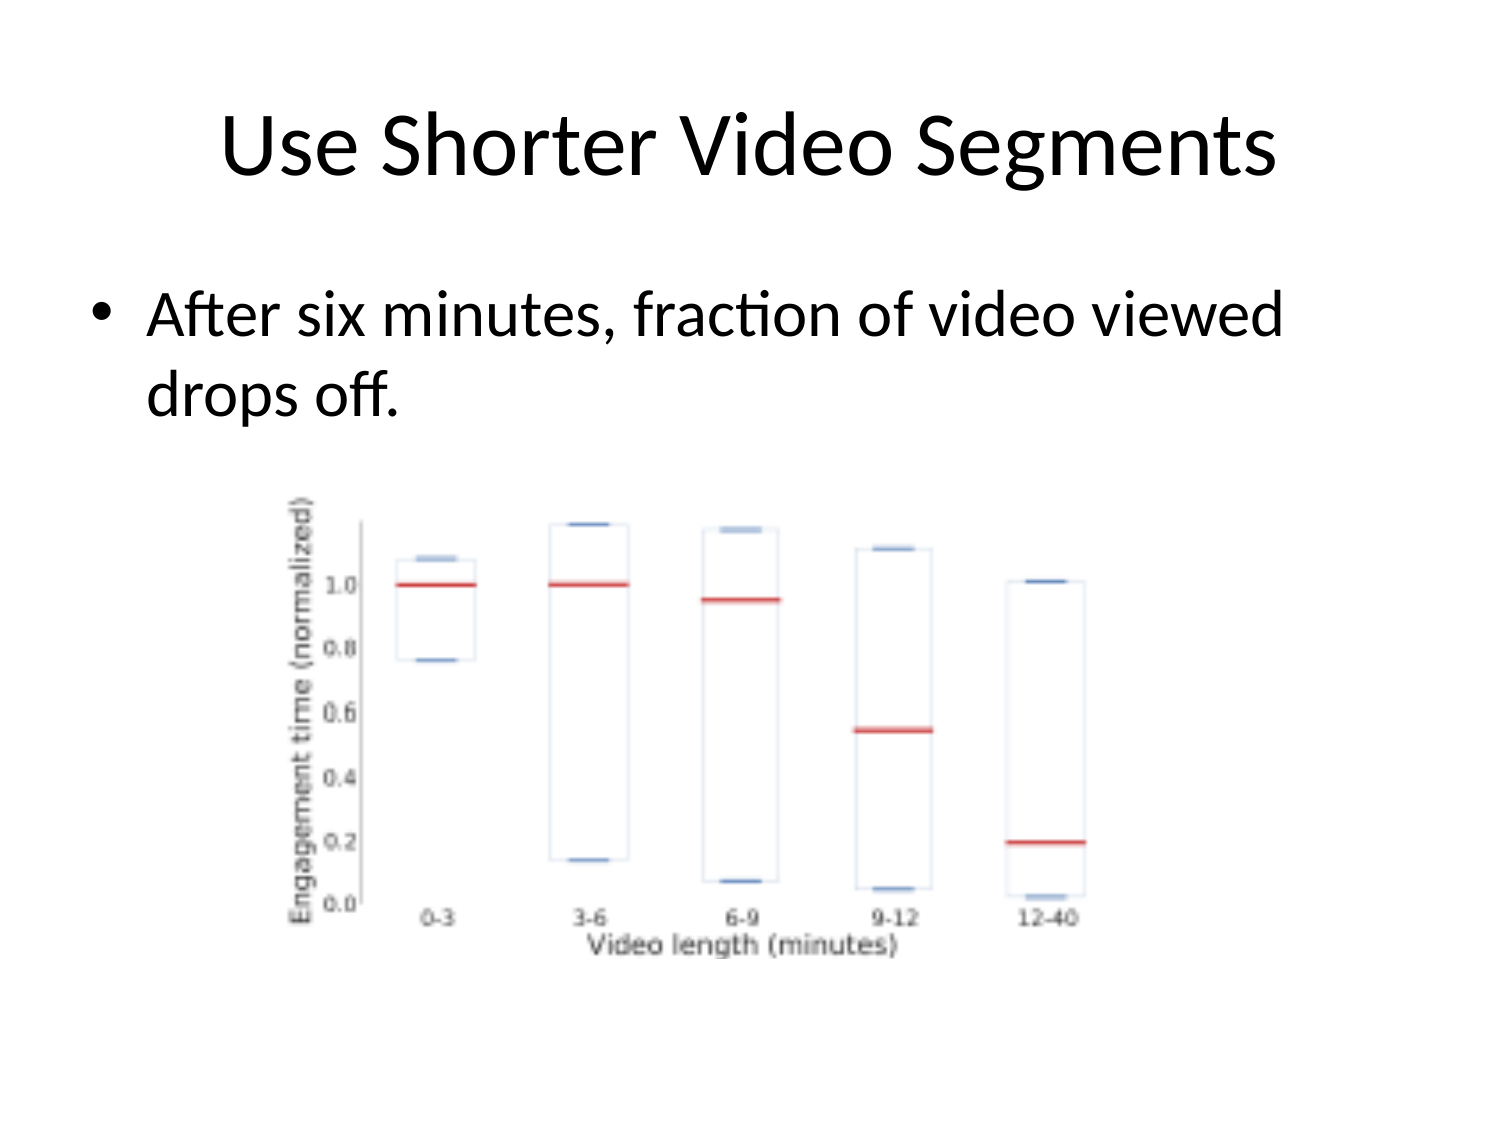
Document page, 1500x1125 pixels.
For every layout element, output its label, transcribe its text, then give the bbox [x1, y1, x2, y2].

list After six minutes, fraction of video viewed drops off. [75, 262, 1425, 1005]
title Use Shorter Video Segments [75, 45, 1425, 233]
picture [274, 474, 1138, 960]
